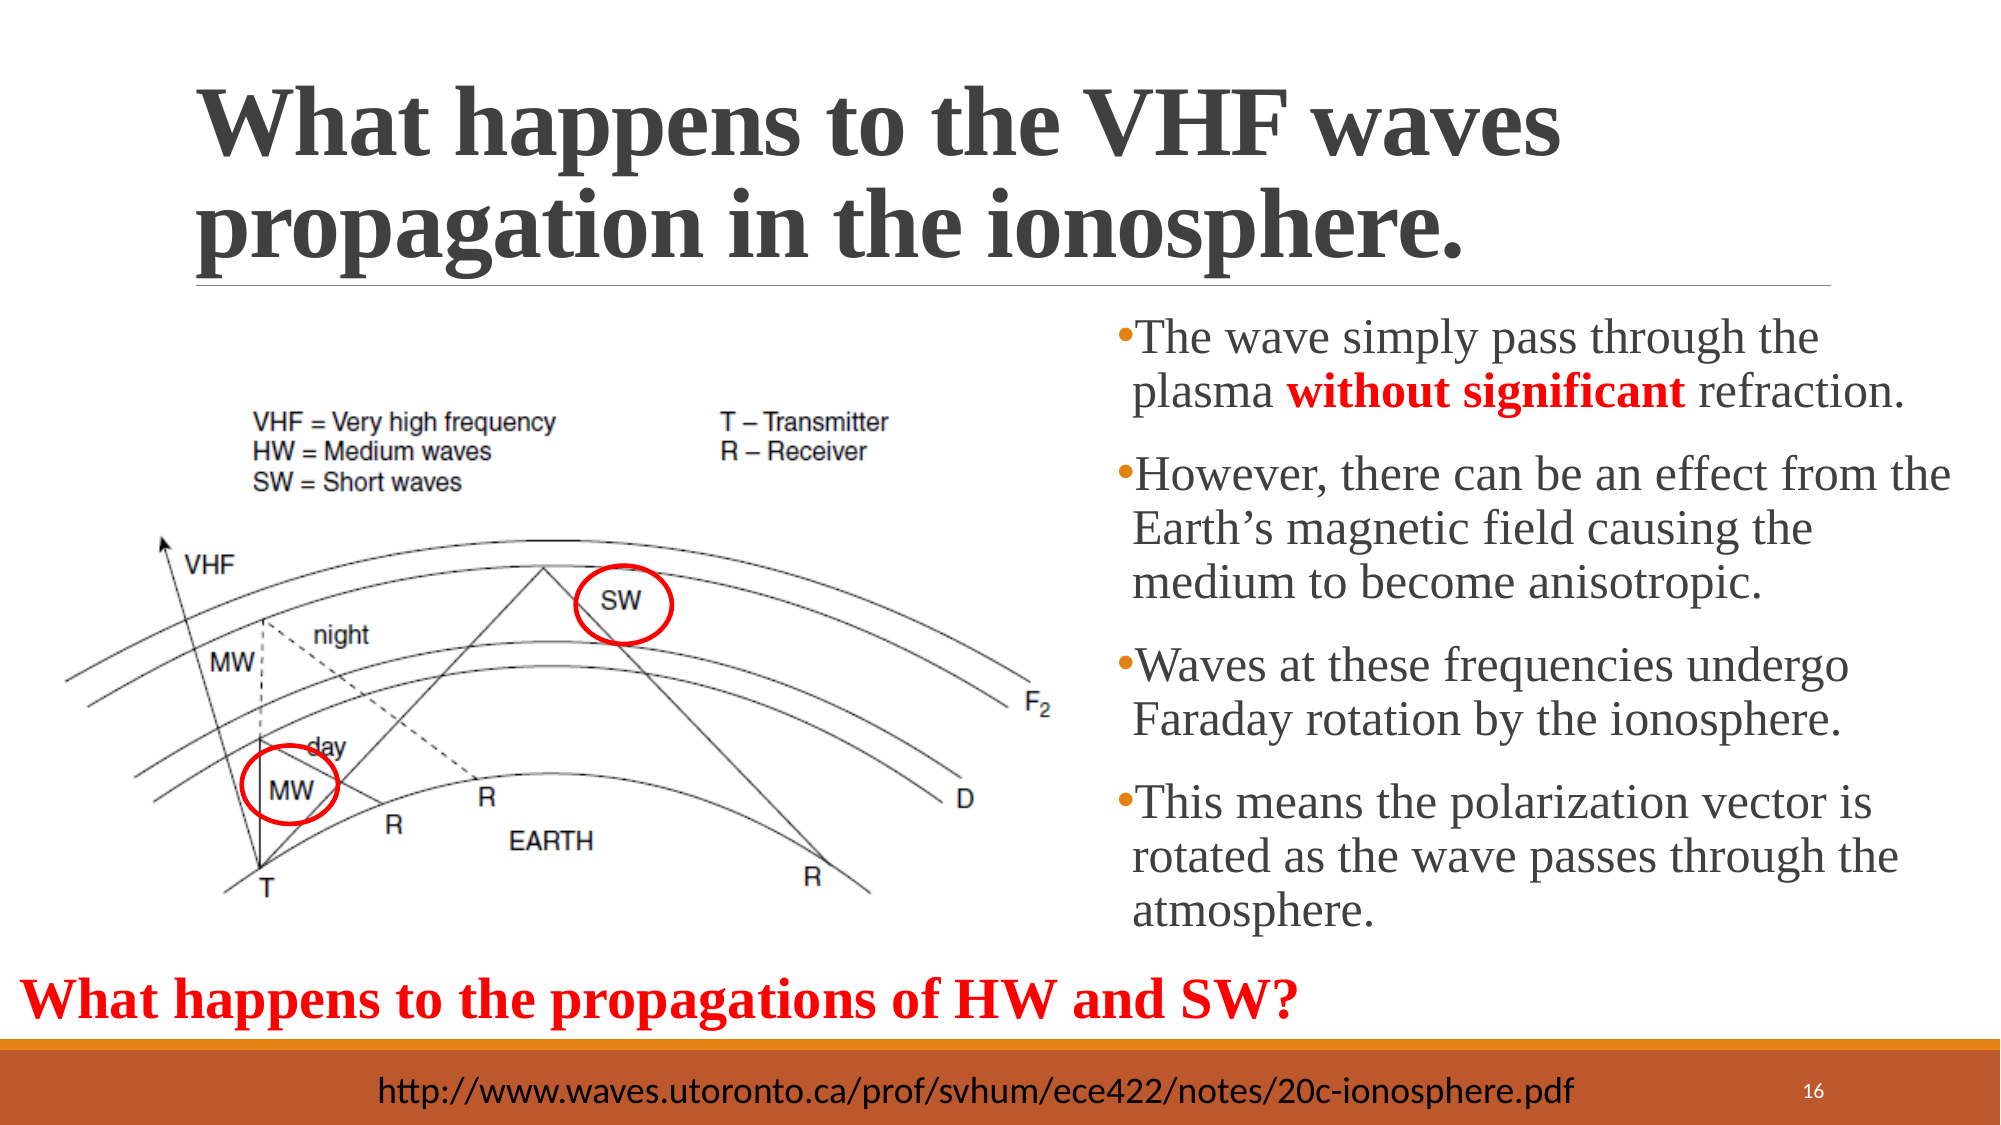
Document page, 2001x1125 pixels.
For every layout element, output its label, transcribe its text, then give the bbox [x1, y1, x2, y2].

text_box What happens to the propagations of HW and SW? [4, 953, 1451, 1038]
text_box http://www.waves.utoronto.ca/prof/svhum/ece422/notes/20c-ionosphere.pdf [362, 1058, 1700, 1119]
list The wave simply pass through the plasma without significant refraction. However, there can be an effect from the Earth’s magnetic field causing the medium to become anisotropic. Waves at these frequencies undergo Faraday rotation by the ionosphere. This means the polarization vector is rotated as the wave passes through the atmosphere. [1117, 302, 1966, 963]
title What happens to the VHF waves propagation in the ionosphere. [180, 47, 1830, 285]
picture [4, 380, 1113, 908]
slide_number 16 [1624, 1059, 1840, 1120]
